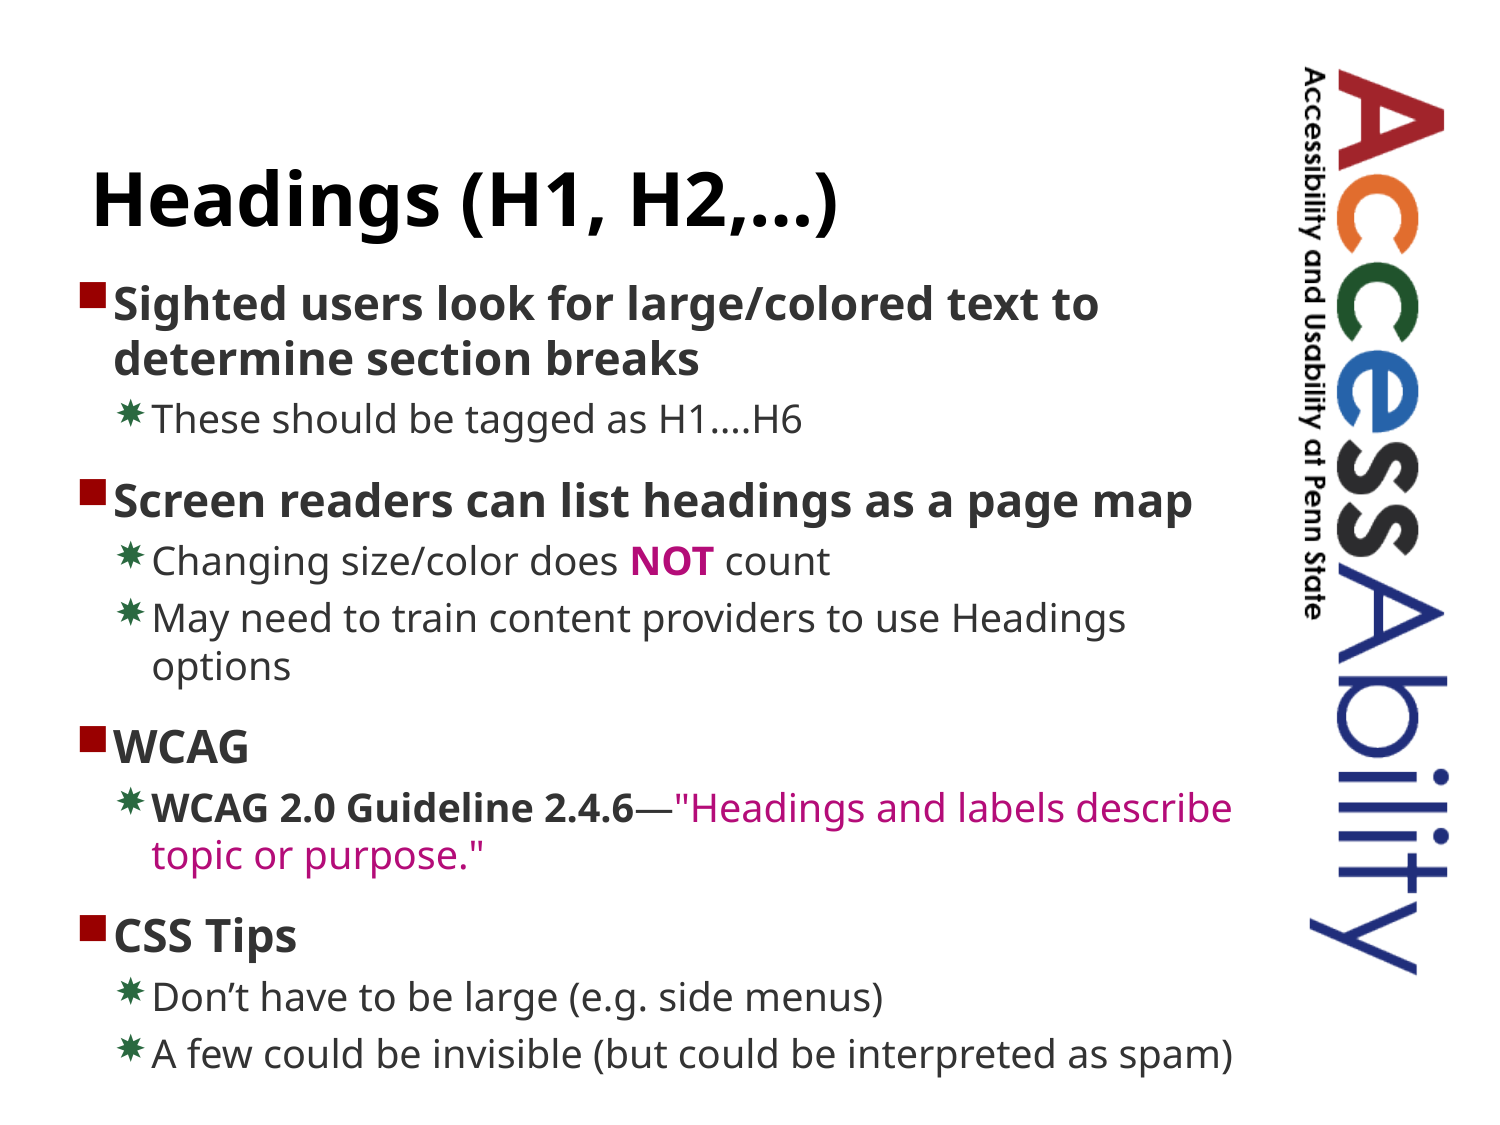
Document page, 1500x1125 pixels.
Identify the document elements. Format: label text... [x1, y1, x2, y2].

list Sighted users look for large/colored text to determine section breaks These should be tagged as H1….H6 Screen readers can list headings as a page map Changing size/color does NOT count May need to train content providers to use Headings options WCAG WCAG 2.0 Guideline 2.4.6—"Headings and labels describe topic or purpose." CSS Tips Don’t have to be large (e.g. side menus) A few could be invisible (but could be interpreted as spam) [75, 274, 1257, 1090]
picture [1297, 61, 1467, 977]
title Headings (H1, H2,…) [75, 61, 1257, 250]
